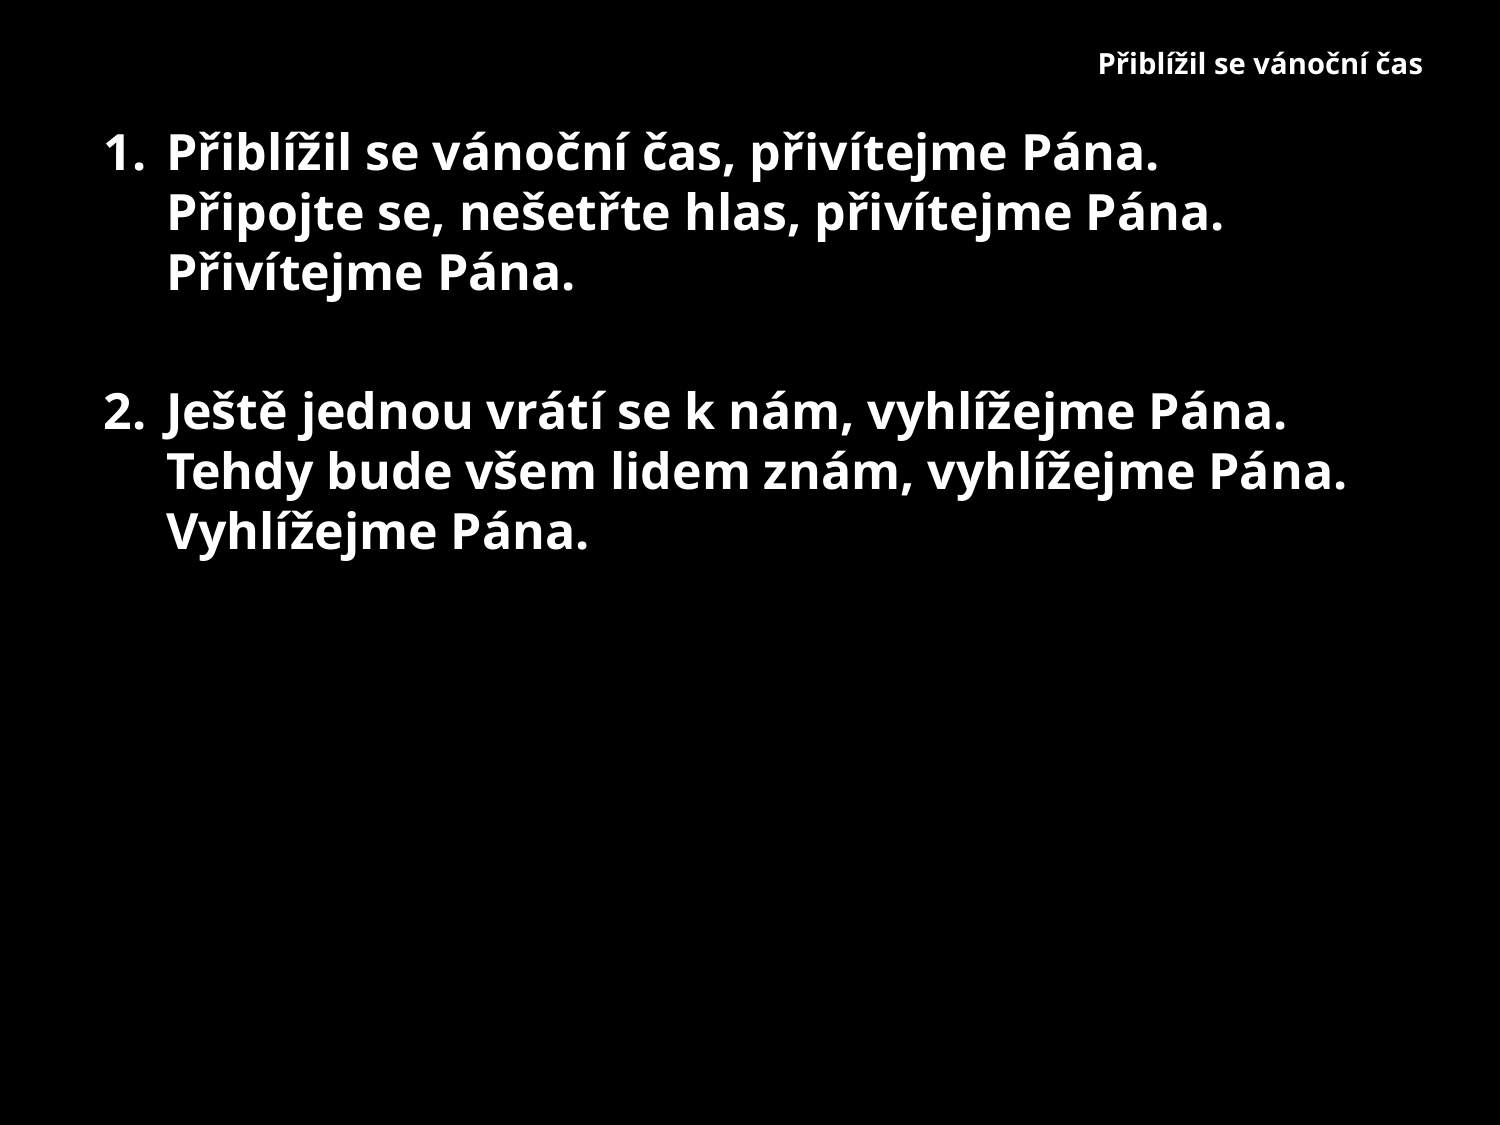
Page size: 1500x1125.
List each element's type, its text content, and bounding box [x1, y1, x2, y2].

title Přiblížil se vánoční čas [88, 37, 1439, 88]
list Přiblížil se vánoční čas, přivítejme Pána. Připojte se, nešetřte hlas, přivítejme Pána. Přivítejme Pána. Ještě jednou vrátí se k nám, vyhlížejme Pána. Tehdy bude všem lidem znám, vyhlížejme Pána. Vyhlížejme Pána. [88, 112, 1439, 1088]
